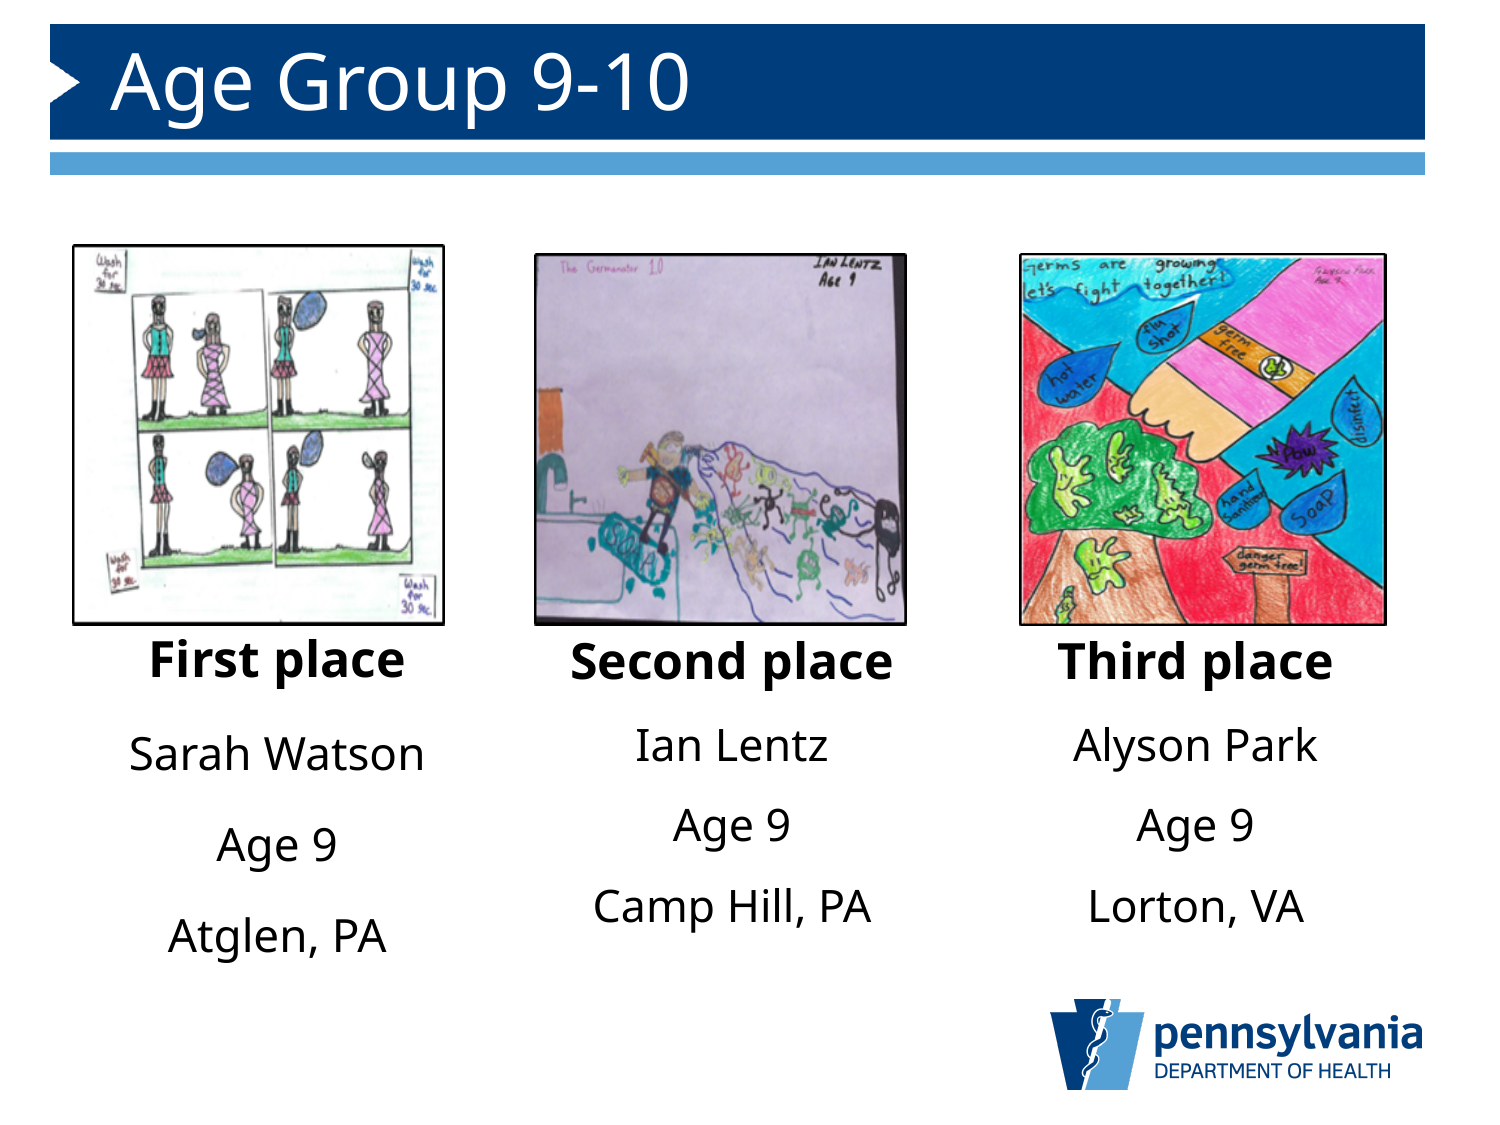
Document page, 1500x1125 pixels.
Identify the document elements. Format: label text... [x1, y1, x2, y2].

text_box Third place Alyson Park Age 9 Lorton, VA [967, 622, 1425, 973]
picture [72, 244, 446, 626]
text_box Second place Ian Lentz Age 9 Camp Hill, PA [516, 622, 948, 1026]
picture [1019, 252, 1387, 626]
text_box First place Sarah Watson Age 9 Atglen, PA [37, 620, 517, 1033]
title Age Group 9-10 [95, 29, 1396, 130]
picture [1050, 999, 1422, 1090]
picture [533, 252, 907, 626]
picture [50, 24, 1425, 175]
